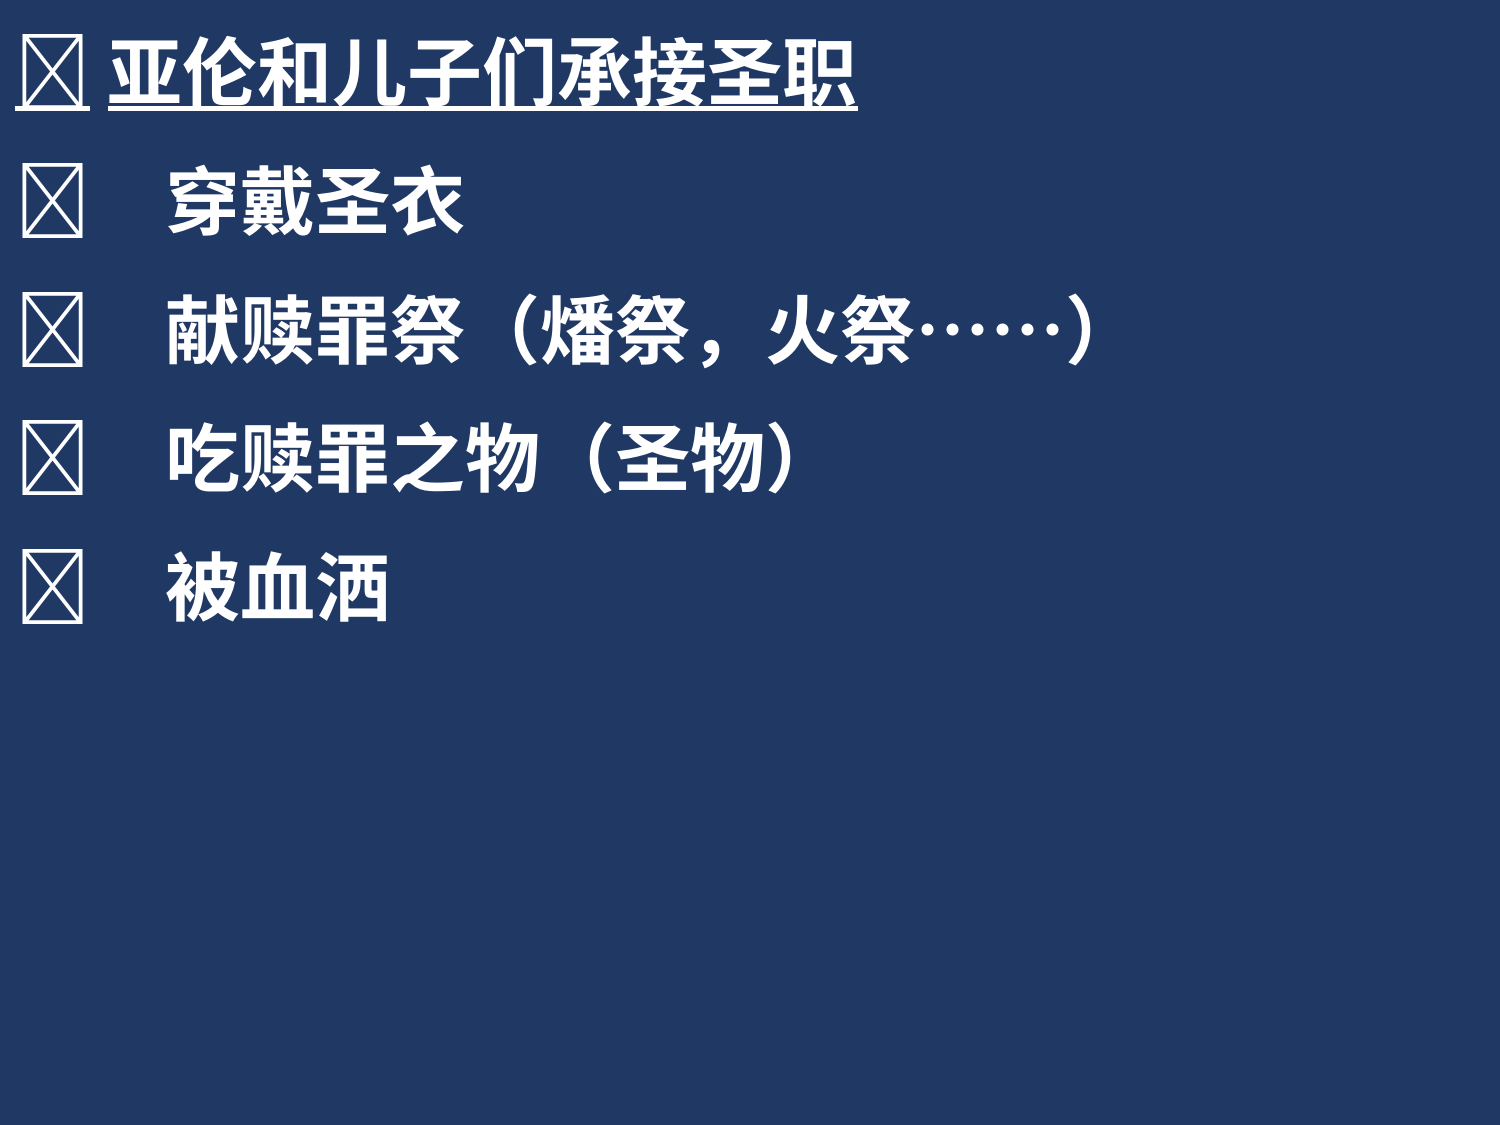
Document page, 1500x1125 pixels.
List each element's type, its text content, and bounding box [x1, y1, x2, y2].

list 亚伦和儿子们承接圣职  穿戴圣衣  献赎罪祭（燔祭，火祭……）  吃赎罪之物（圣物）  被血洒 [0, 0, 1500, 1125]
